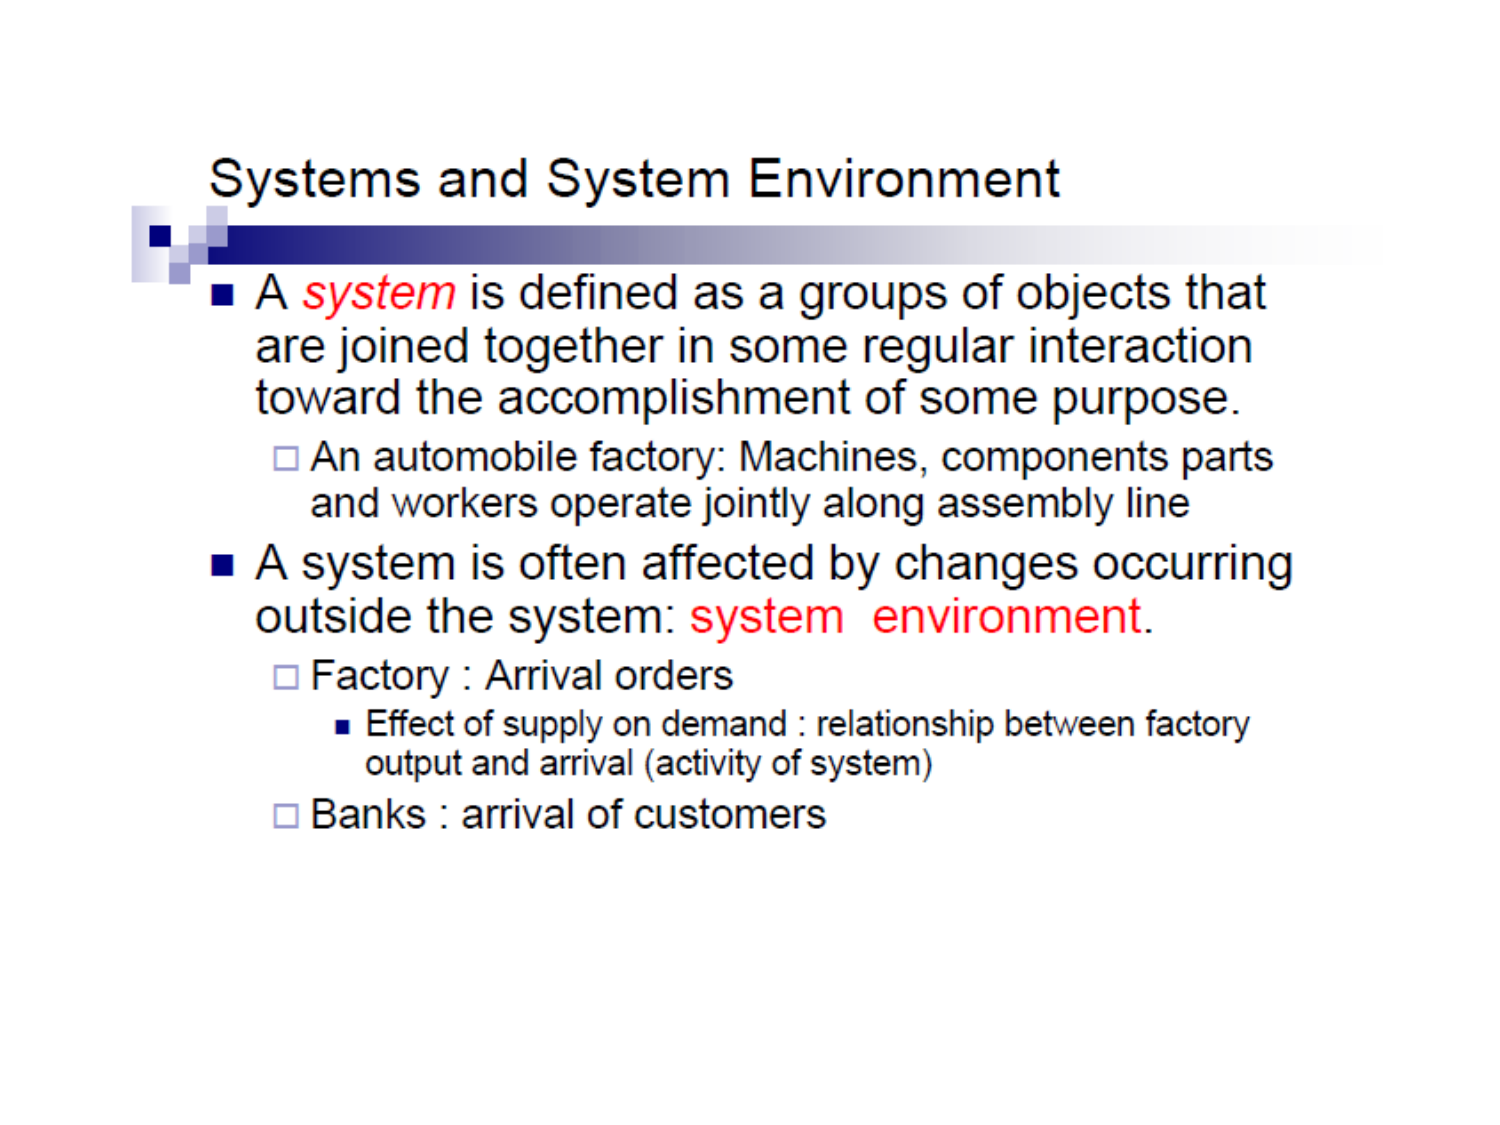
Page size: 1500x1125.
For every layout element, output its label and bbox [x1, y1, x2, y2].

picture [124, 112, 1384, 916]
